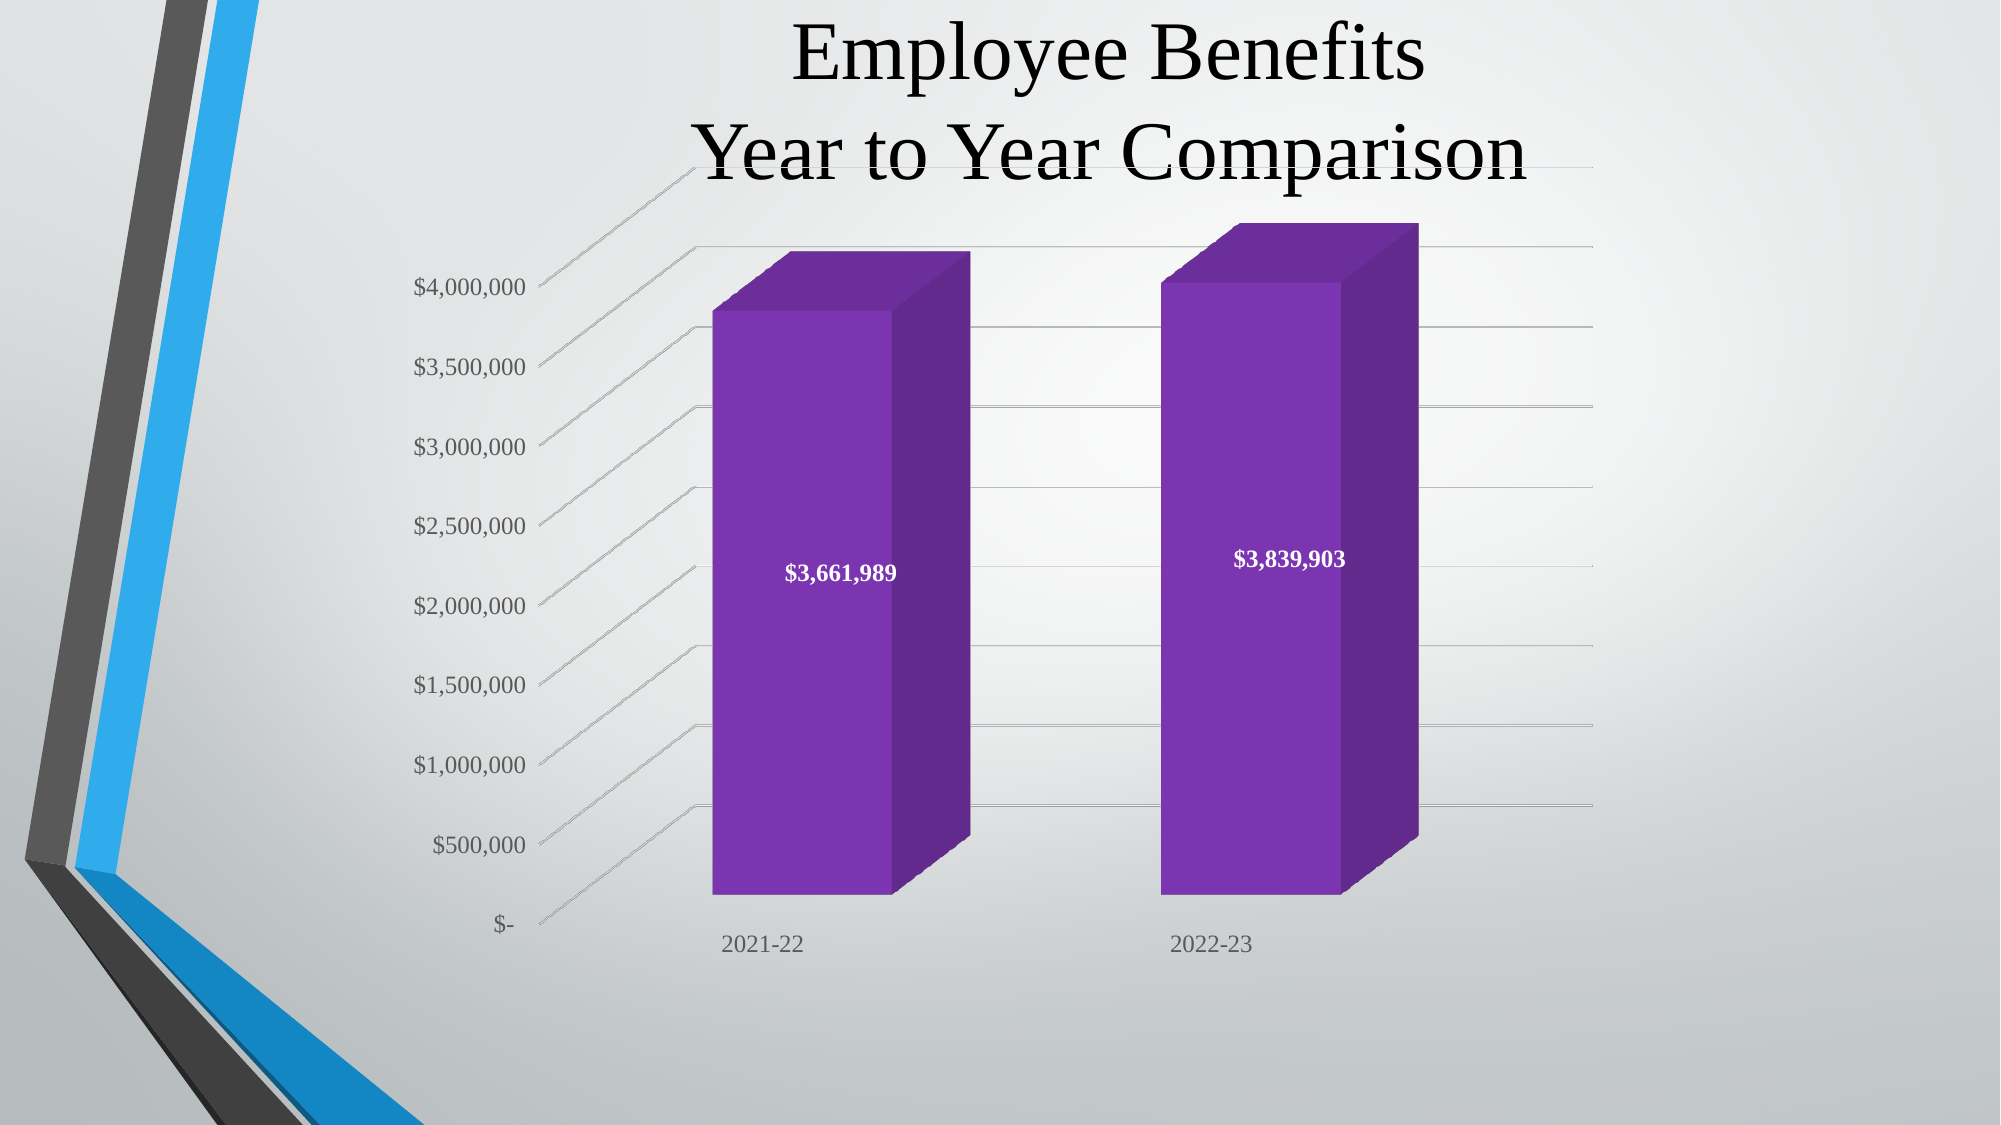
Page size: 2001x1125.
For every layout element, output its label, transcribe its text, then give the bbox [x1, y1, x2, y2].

chart [298, 151, 1702, 974]
title Employee Benefits Year to Year Comparison [287, 0, 1932, 240]
